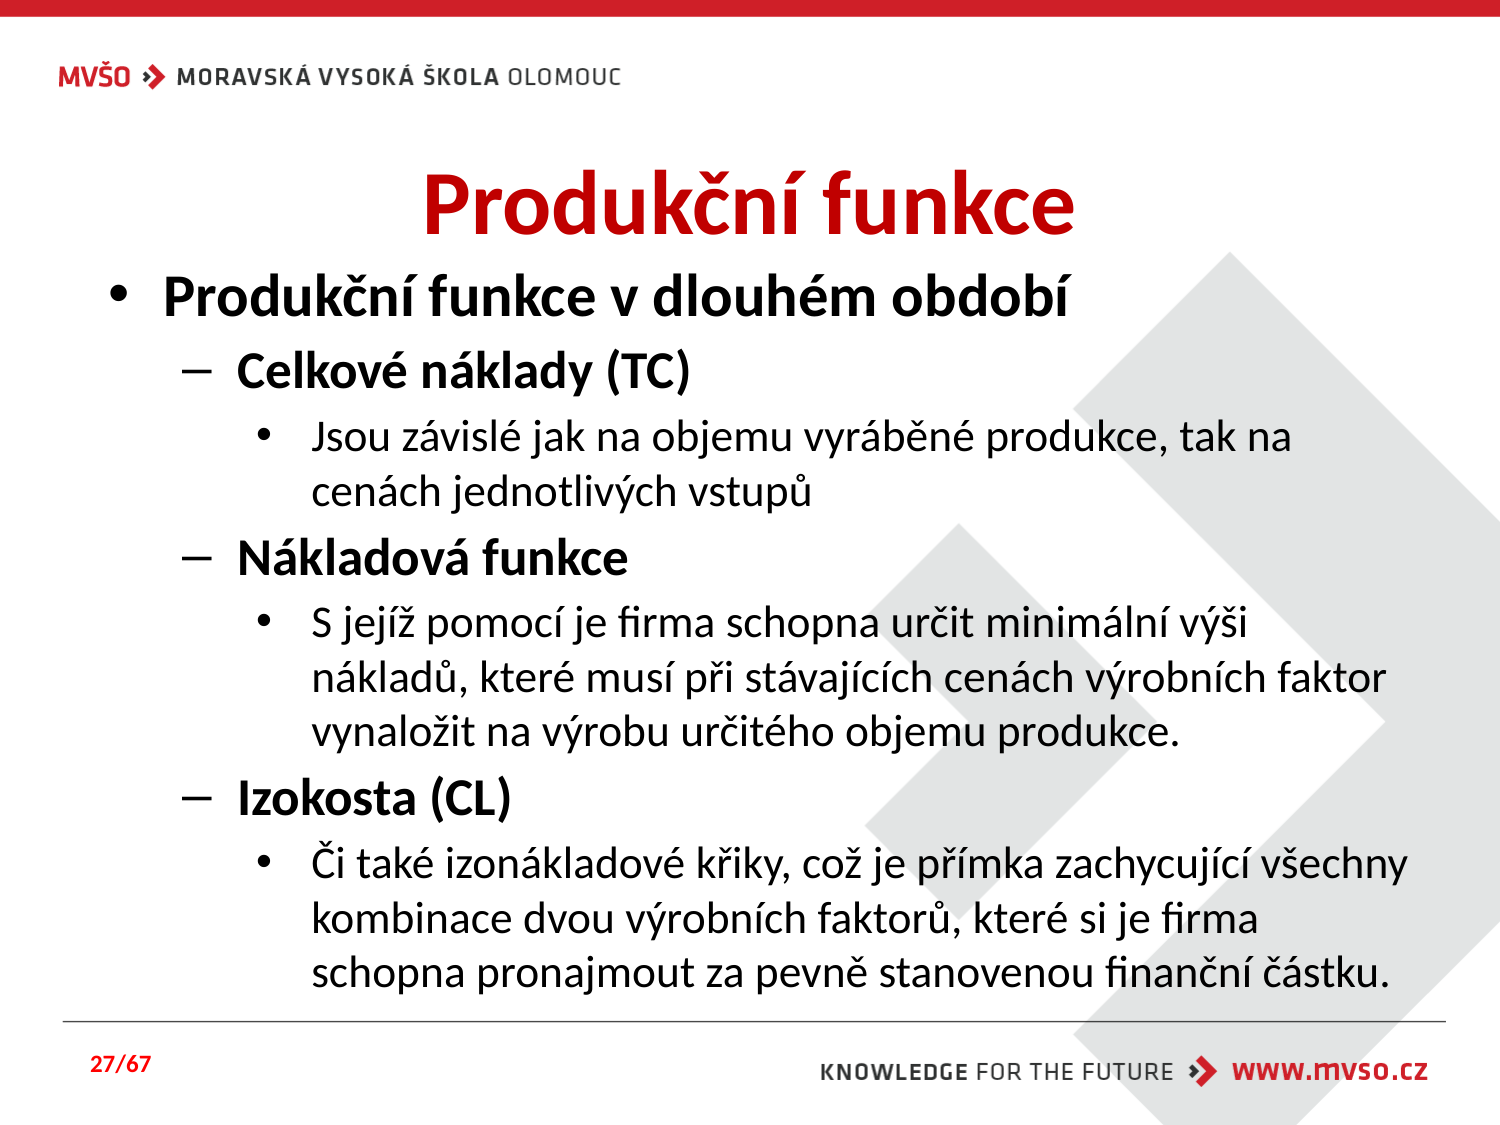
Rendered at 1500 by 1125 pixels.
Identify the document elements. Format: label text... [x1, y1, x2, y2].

text_box 27/67 [74, 1040, 213, 1085]
picture [0, 0, 1500, 1125]
title Produkční funkce [75, 115, 1425, 248]
list Produkční funkce v dlouhém období Celkové náklady (TC) Jsou závislé jak na objemu vyráběné produkce, tak na cenách jednotlivých vstupů Nákladová funkce S jejíž pomocí je firma schopna určit minimální výši nákladů, které musí při stávajících cenách výrobních faktor vynaložit na výrobu určitého objemu produkce. Izokosta (CL) Či také izonákladové křiky, což je přímka zachycující všechny kombinace dvou výrobních faktorů, které si je firma schopna pronajmout za pevně stanovenou finanční částku. [75, 248, 1425, 1041]
